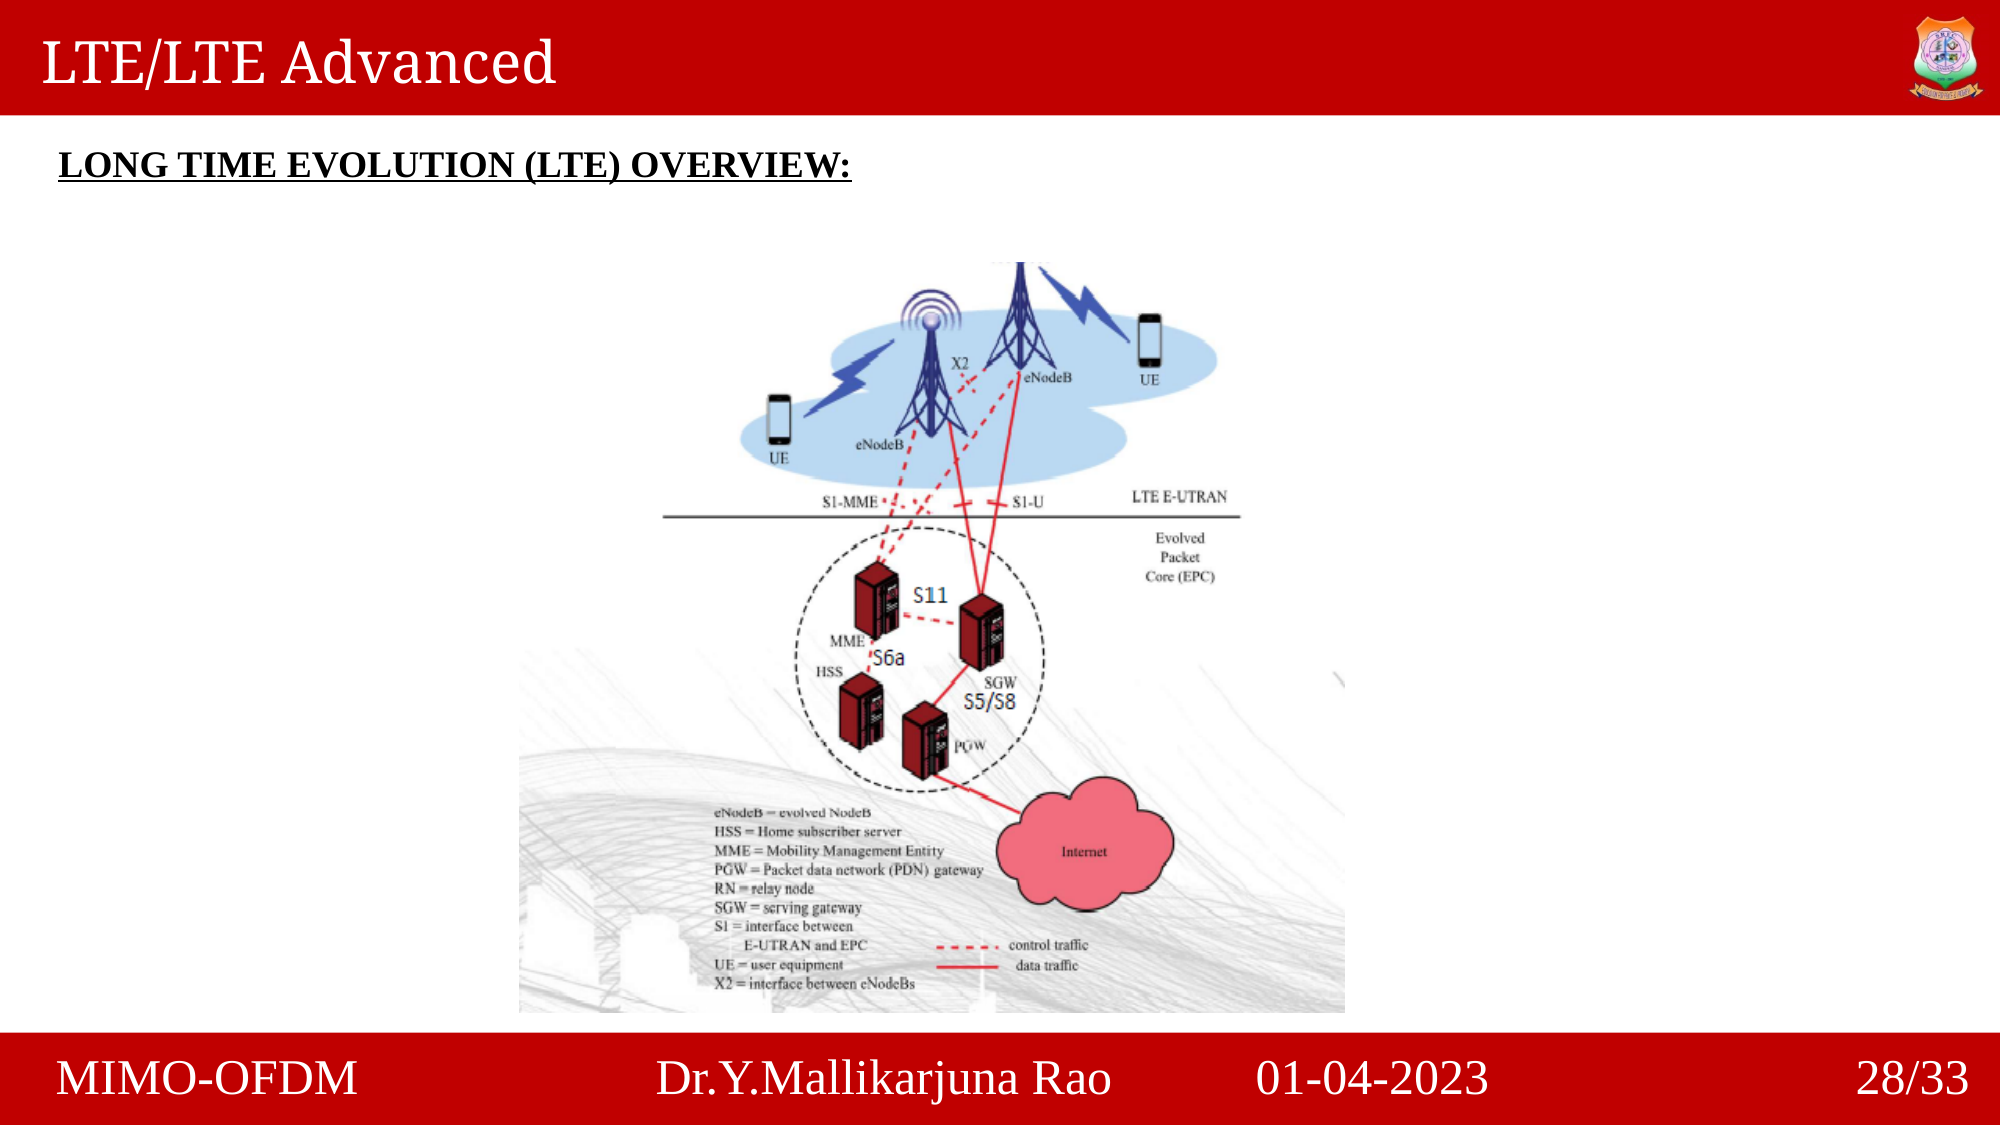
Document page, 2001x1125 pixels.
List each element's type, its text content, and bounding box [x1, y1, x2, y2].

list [519, 262, 1345, 1013]
text_box [0, 1032, 2000, 1125]
text_box LONG TIME EVOLUTION (LTE) OVERVIEW: [43, 132, 868, 193]
text_box MIMO-OFDM Dr.Y.Mallikarjuna Rao 01-04-2023 28/33 [40, 1037, 1994, 1113]
picture [1903, 14, 1989, 101]
text_box [0, 0, 2000, 116]
text_box LTE/LTE Advanced [26, 18, 1994, 103]
